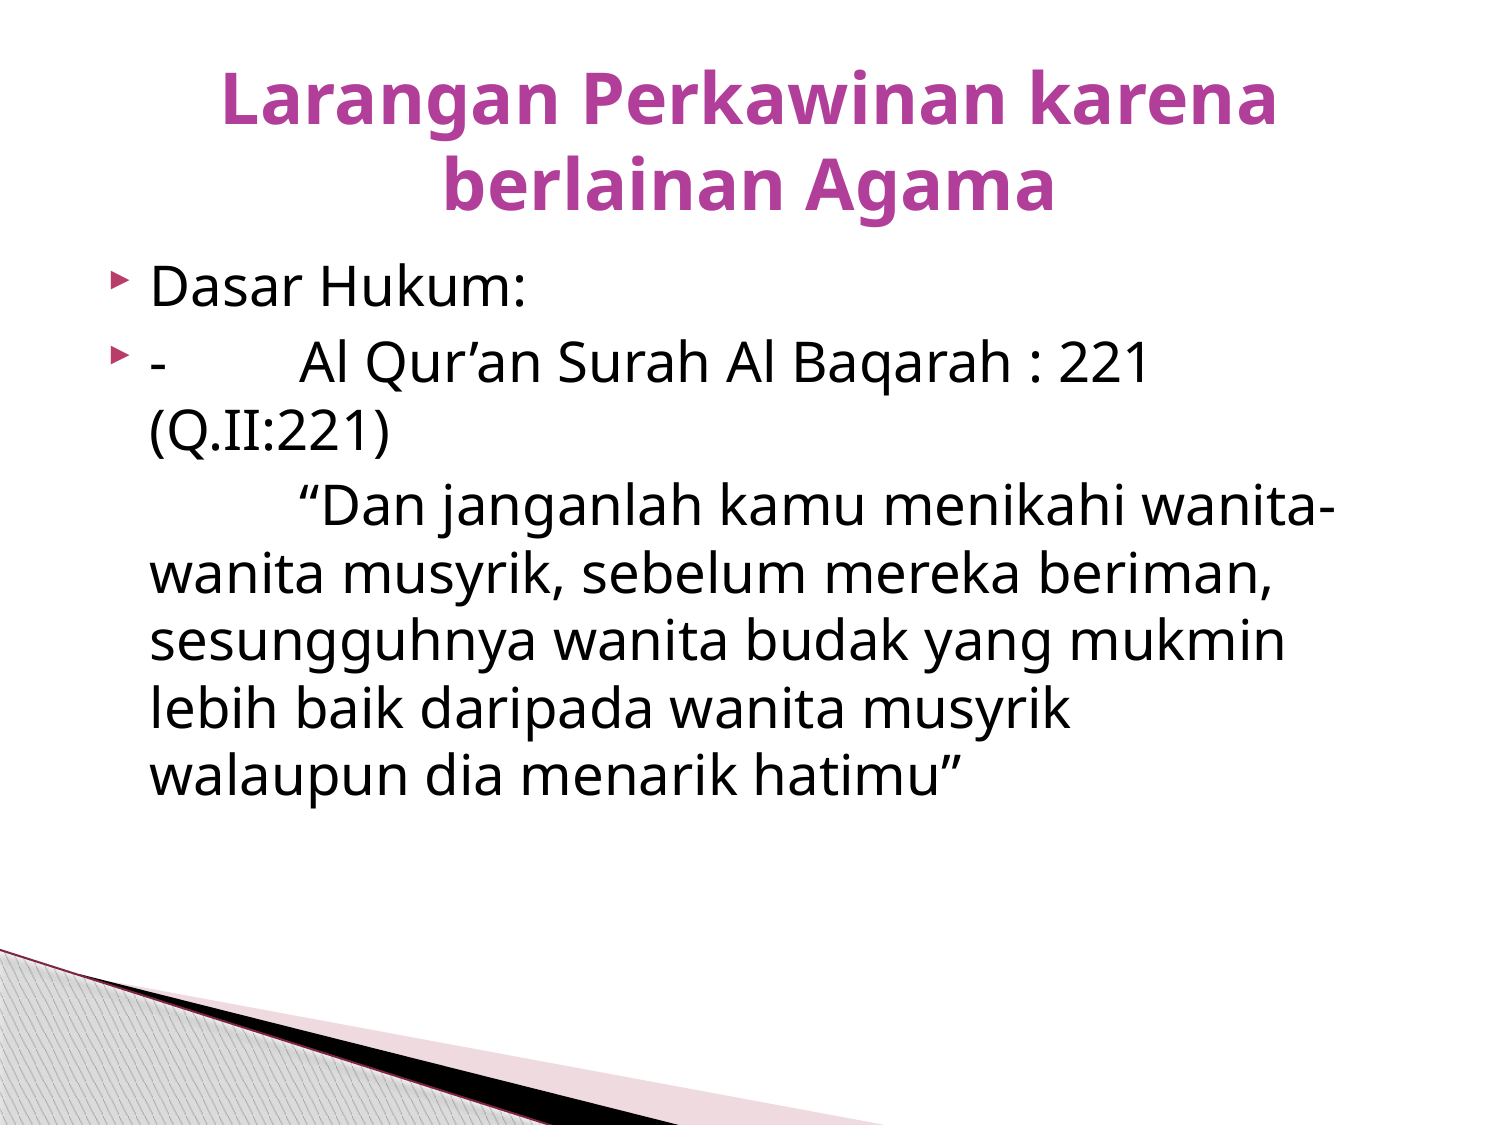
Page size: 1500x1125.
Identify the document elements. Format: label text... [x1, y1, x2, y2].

title Larangan Perkawinan karena berlainan Agama [75, 45, 1425, 233]
list Dasar Hukum: - Al Qur’an Surah Al Baqarah : 221 (Q.II:221) “Dan janganlah kamu menikahi wanita- wanita musyrik, sebelum mereka beriman, sesungguhnya wanita budak yang mukmin lebih baik daripada wanita musyrik walaupun dia menarik hatimu” [75, 243, 1425, 986]
